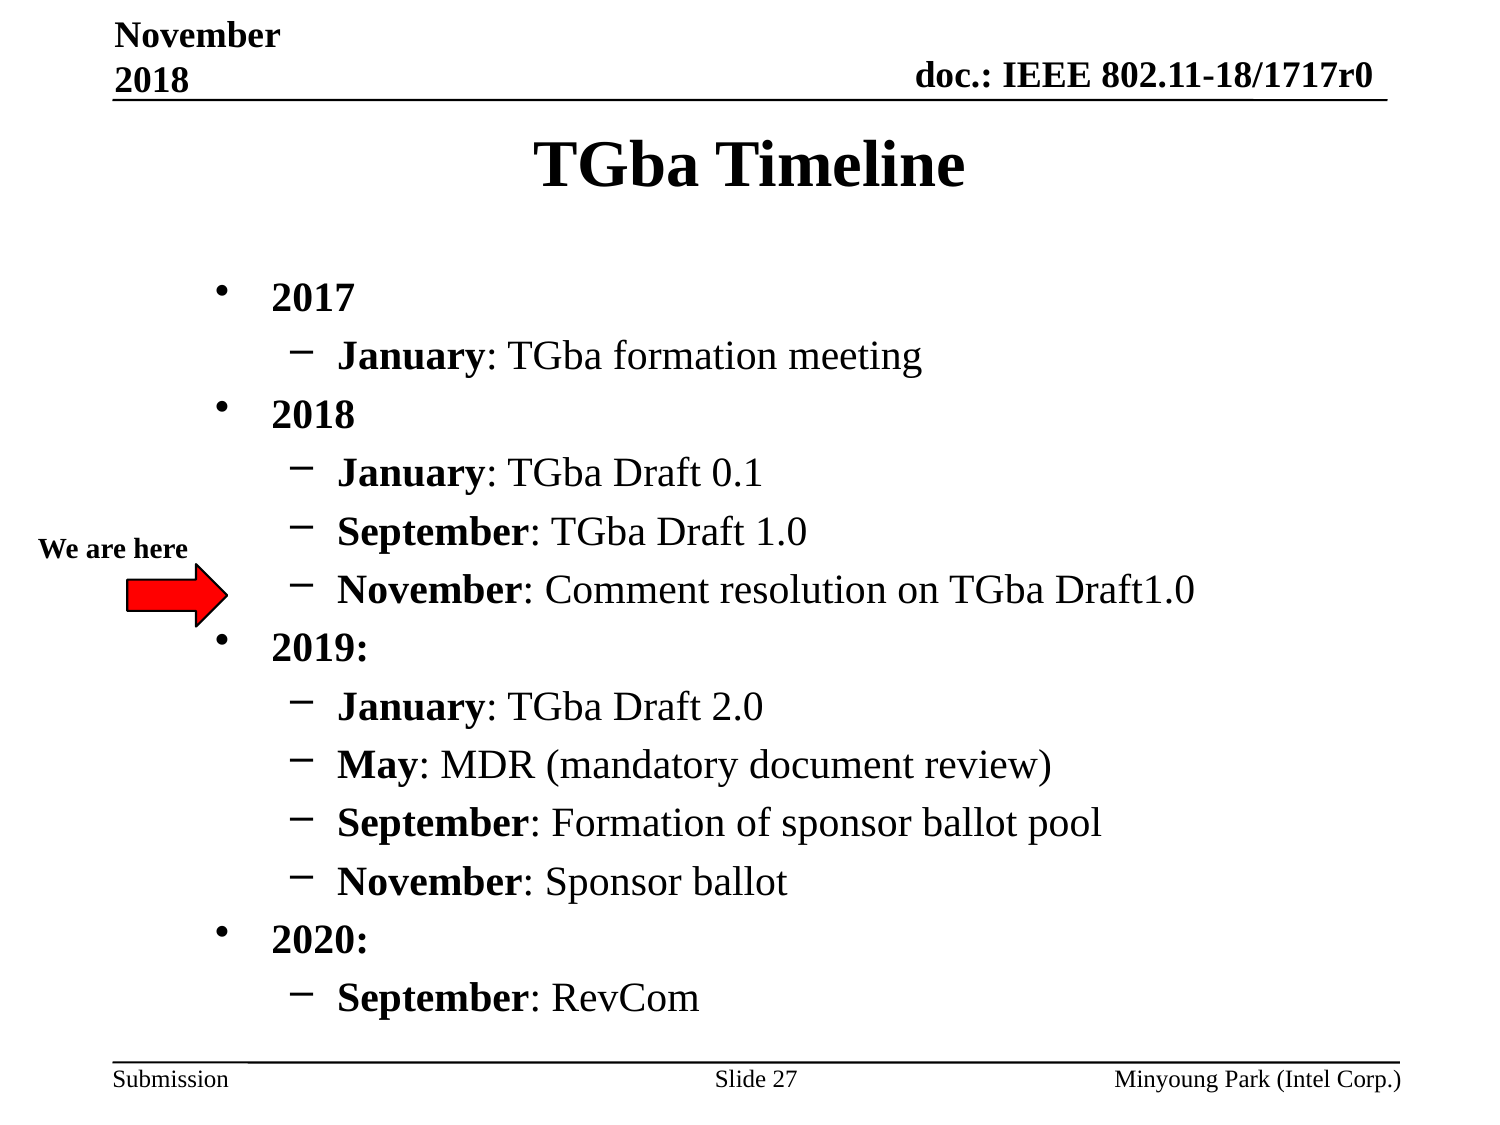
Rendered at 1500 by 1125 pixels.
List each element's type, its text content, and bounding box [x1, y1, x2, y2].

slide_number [114, 54, 335, 101]
slide_number Slide 27 [712, 1061, 800, 1093]
list 2017 January: TGba formation meeting 2018 January: TGba Draft 0.1 September: TGba Draft 1.0 November: Comment resolution on TGba Draft1.0 2019: January: TGba Draft 2.0 May: MDR (mandatory document review) September: Formation of sponsor ballot pool November: Sponsor ballot 2020: September: RevCom [200, 288, 1388, 1063]
title TGba Timeline [112, 112, 1388, 288]
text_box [21, 521, 228, 627]
footer Minyoung Park (Intel Corp.) [949, 1061, 1402, 1093]
